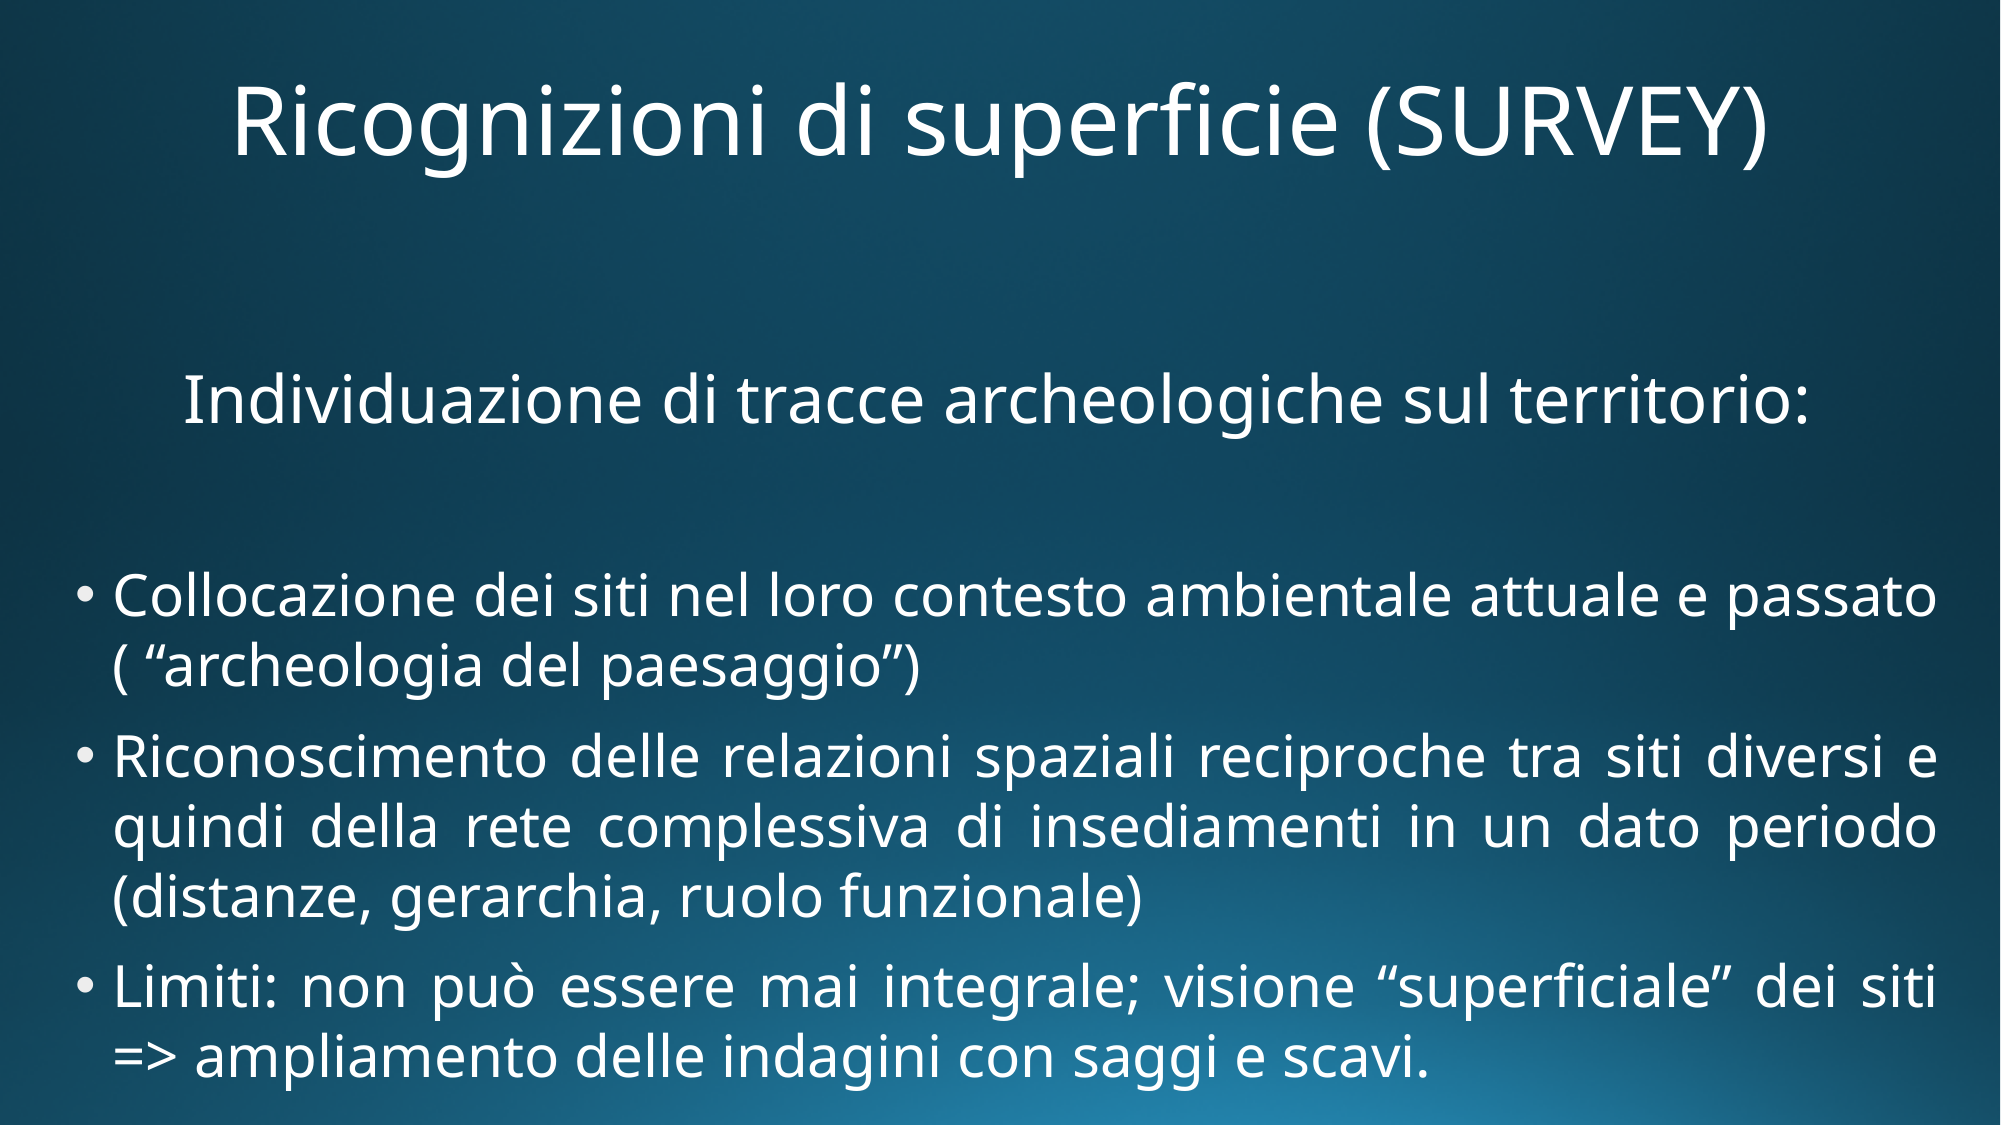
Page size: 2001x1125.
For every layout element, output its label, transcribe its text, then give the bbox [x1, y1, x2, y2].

picture [0, 0, 2001, 1125]
title Ricognizioni di superficie (SURVEY) [137, 28, 1863, 222]
list Individuazione di tracce archeologiche sul territorio: Collocazione dei siti nel loro contesto ambientale attuale e passato ( “archeologia del paesaggio”) Riconoscimento delle relazioni spaziali reciproche tra siti diversi e quindi della rete complessiva di insediamenti in un dato periodo (distanze, gerarchia, ruolo funzionale) Limiti: non può essere mai integrale; visione “superficiale” dei siti => ampliamento delle indagini con saggi e scavi. [60, 258, 1955, 1125]
